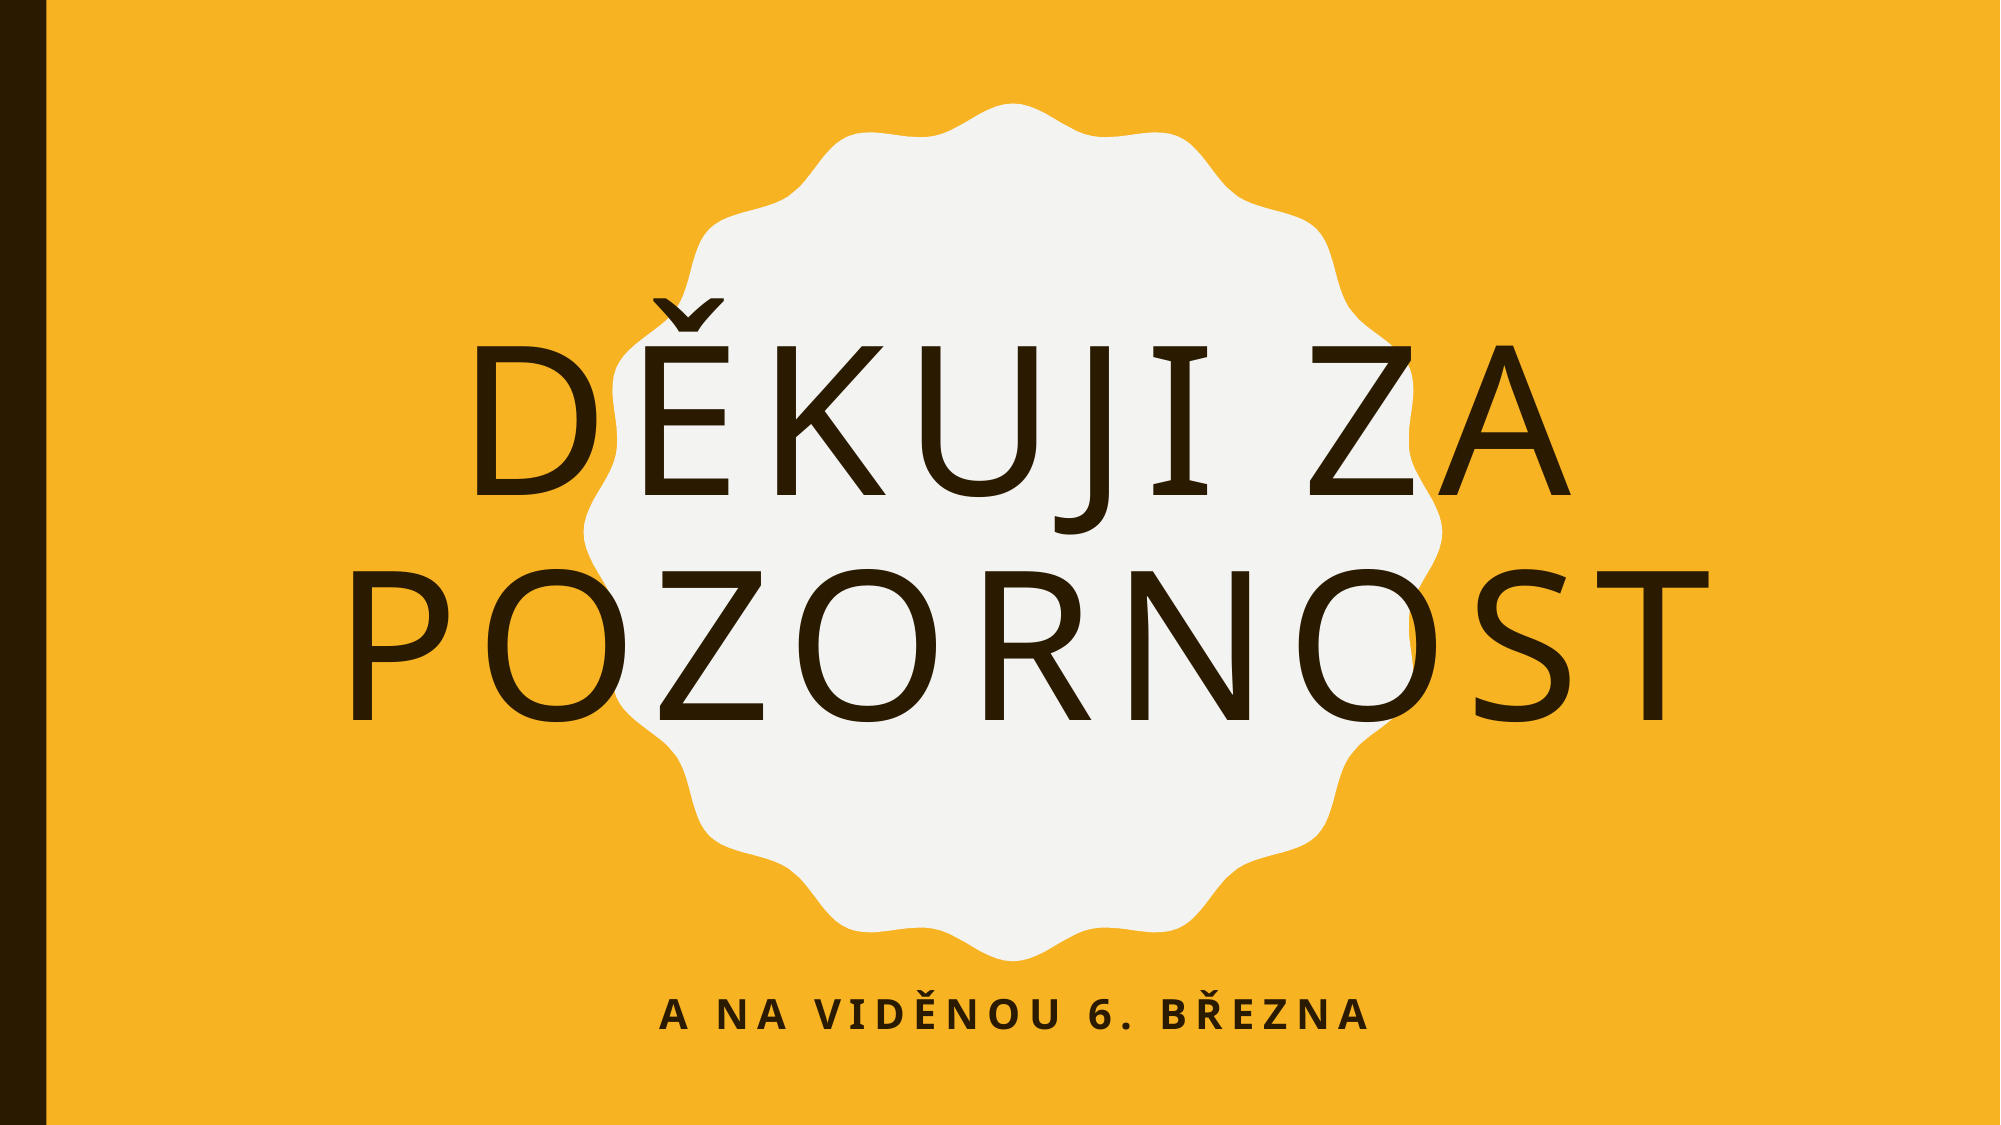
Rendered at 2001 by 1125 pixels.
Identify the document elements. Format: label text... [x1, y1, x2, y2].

subtitle A na viděnou 6. března [363, 980, 1684, 1103]
title Děkuji za pozornost [176, 180, 1870, 902]
